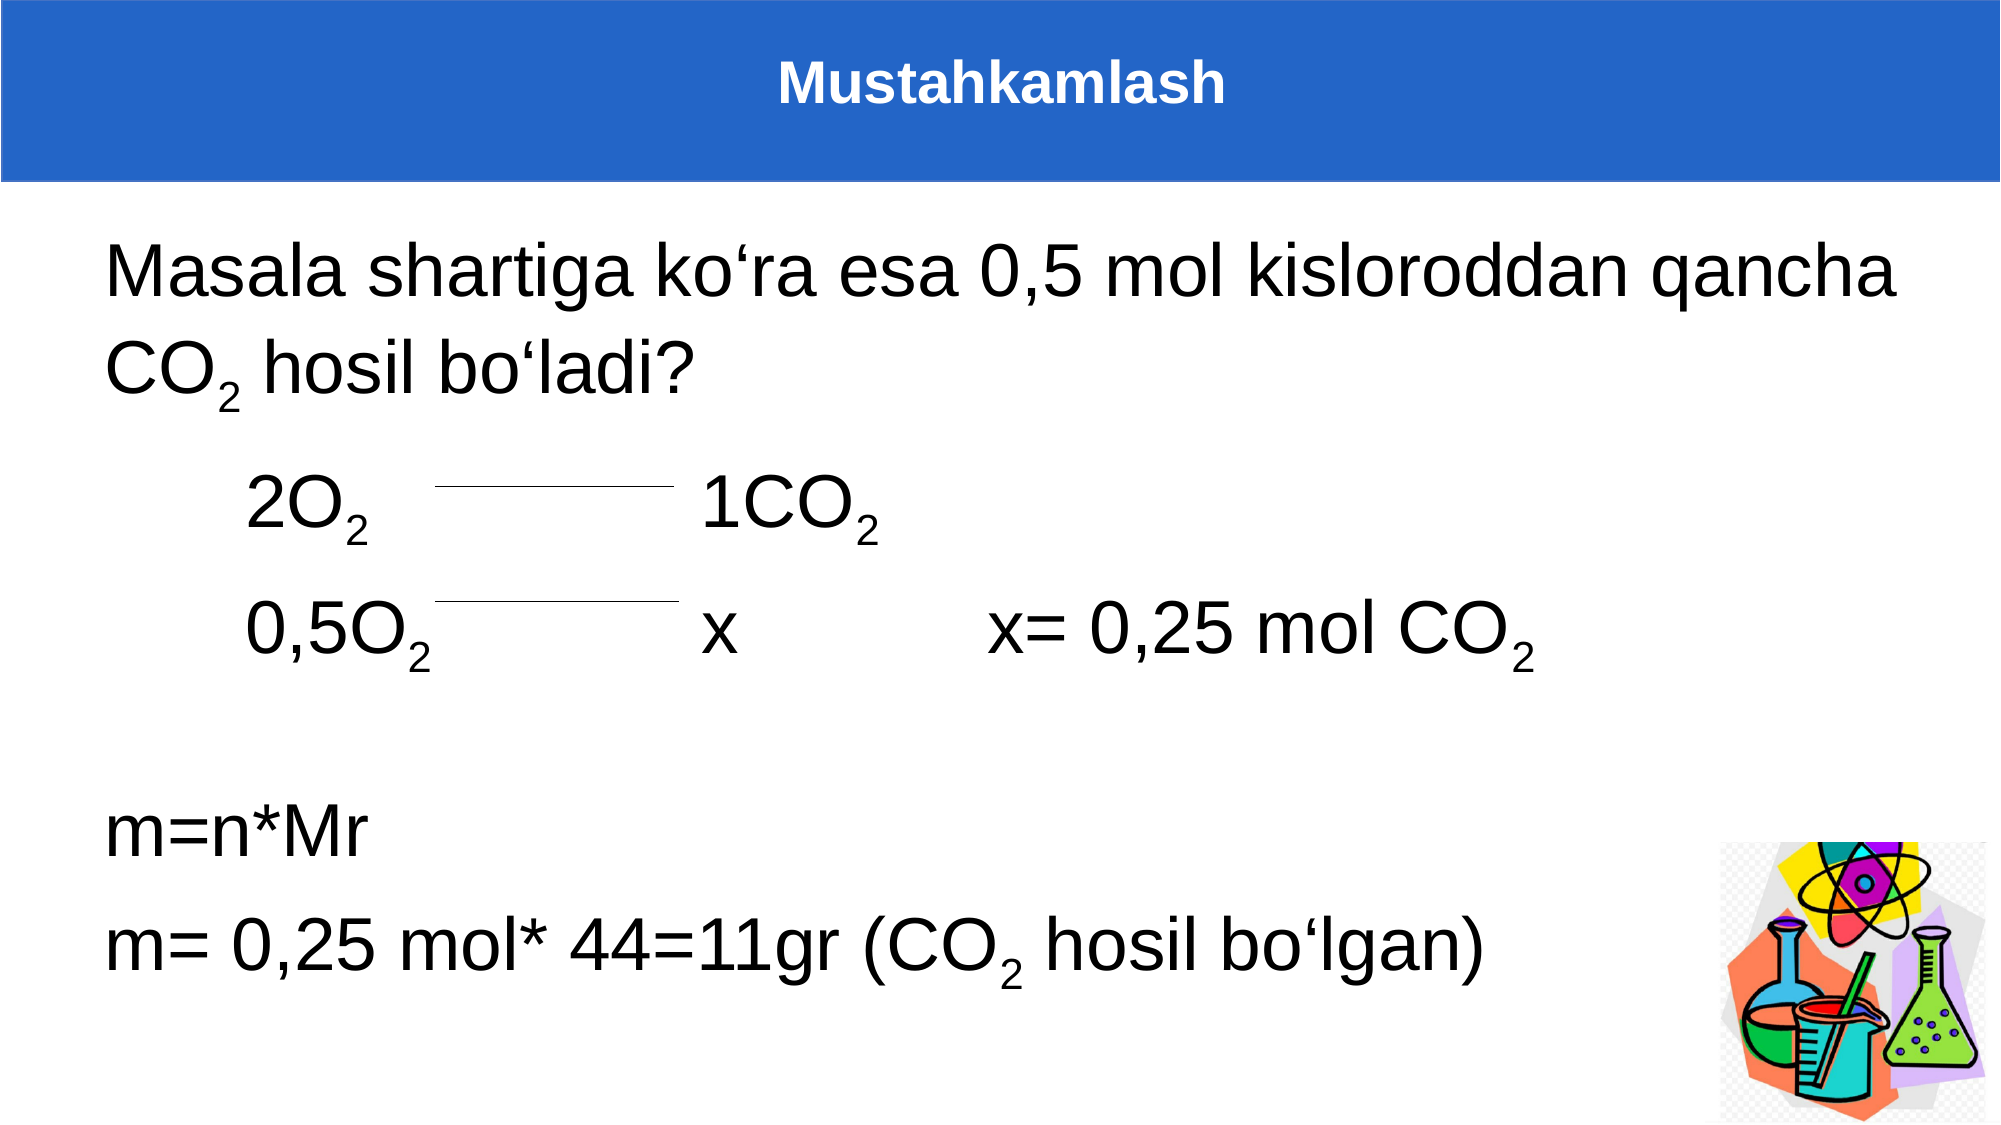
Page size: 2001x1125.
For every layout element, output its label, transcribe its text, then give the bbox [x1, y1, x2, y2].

text_box m=n*Mr m= 0,25 mol* 44=11gr (CO2 hosil bo‘lgan) [89, 768, 1681, 1006]
picture [1705, 842, 2000, 1125]
text_box 2O2 1CO2 0,5O2 x x= 0,25 mol CO2 [230, 437, 1770, 688]
title Mustahkamlash [2, 0, 2000, 181]
text_box Masala shartiga ko‘ra esa 0,5 mol kisloroddan qancha CO2 hosil bo‘ladi? [89, 207, 2000, 429]
